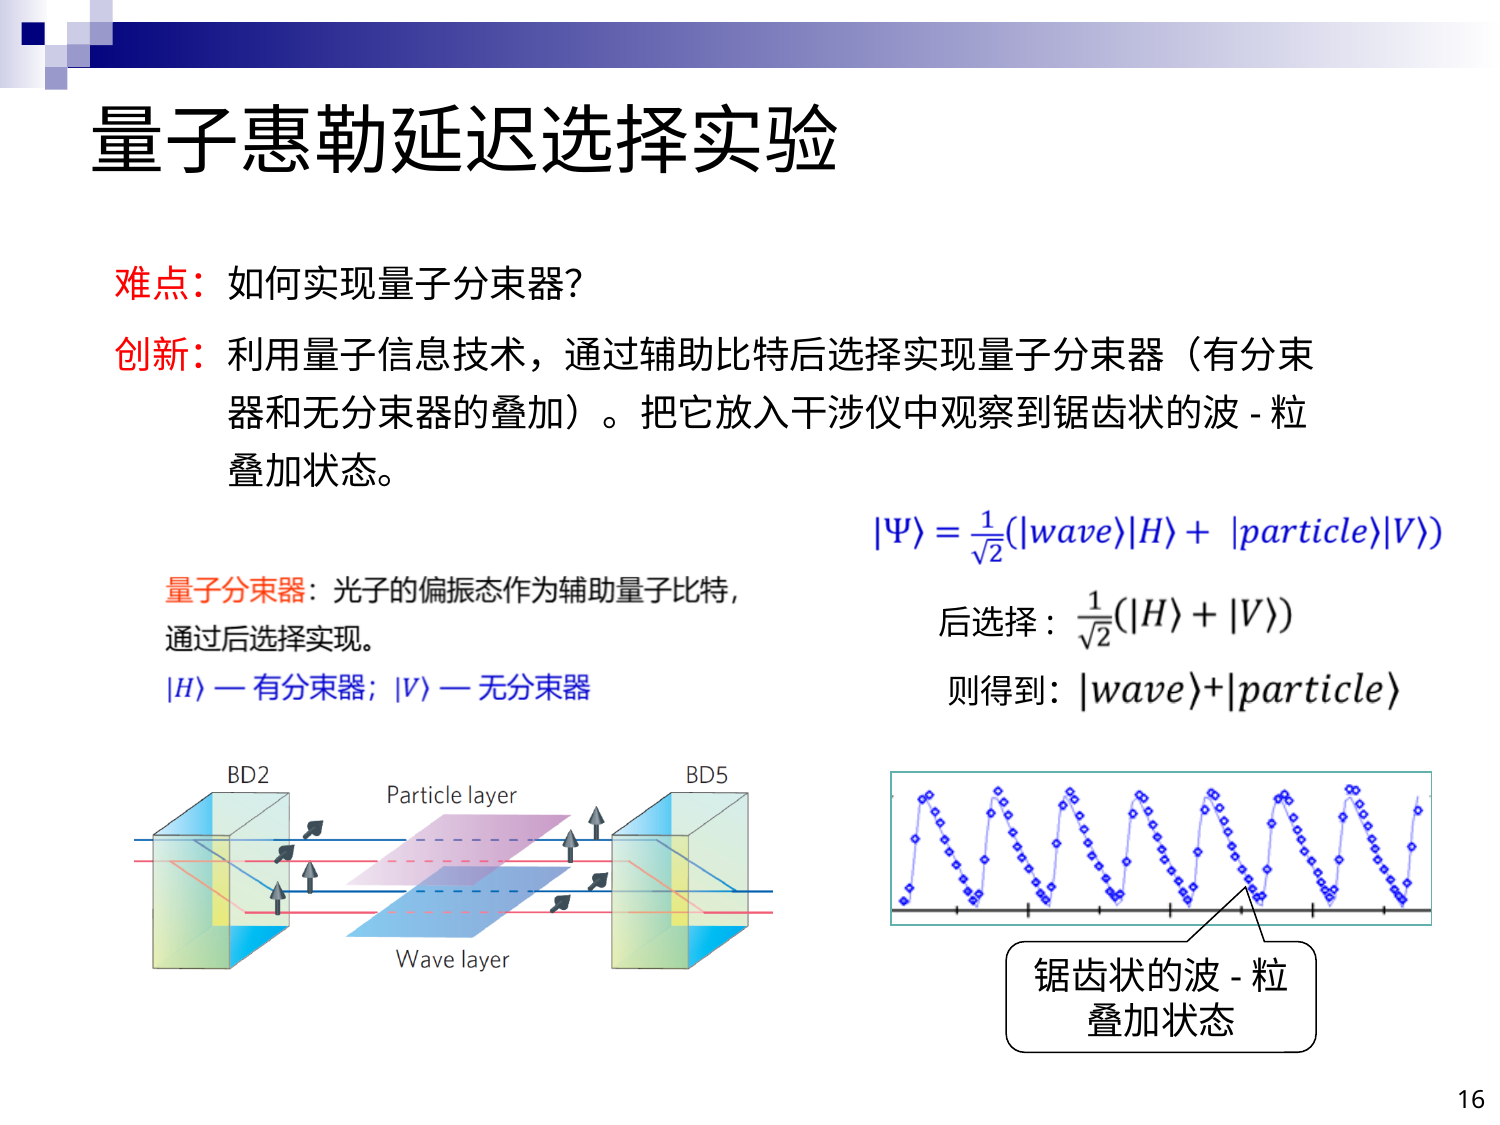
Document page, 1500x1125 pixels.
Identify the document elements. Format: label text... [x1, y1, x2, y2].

text_box 锯齿状的波-粒叠加状态 [1006, 932, 1317, 1053]
picture [134, 753, 773, 976]
text_box 则得到： [932, 663, 1073, 718]
text_box 量子惠勒延迟选择实验 [74, 50, 1425, 225]
text_box 后选择: [882, 593, 1070, 649]
text_box 16 [1150, 1049, 1500, 1125]
text_box 难点：如何实现量子分束器？ 创新：利用量子信息技术，通过辅助比特后选择实现量子分束器（有分束器和无分束器的叠加）。把它放入干涉仪中观察到锯齿状的波-粒叠加状态。 [99, 238, 1356, 517]
picture [891, 772, 1431, 925]
picture [1072, 666, 1410, 721]
picture [1076, 586, 1297, 657]
picture [861, 501, 1461, 573]
picture [156, 567, 743, 709]
